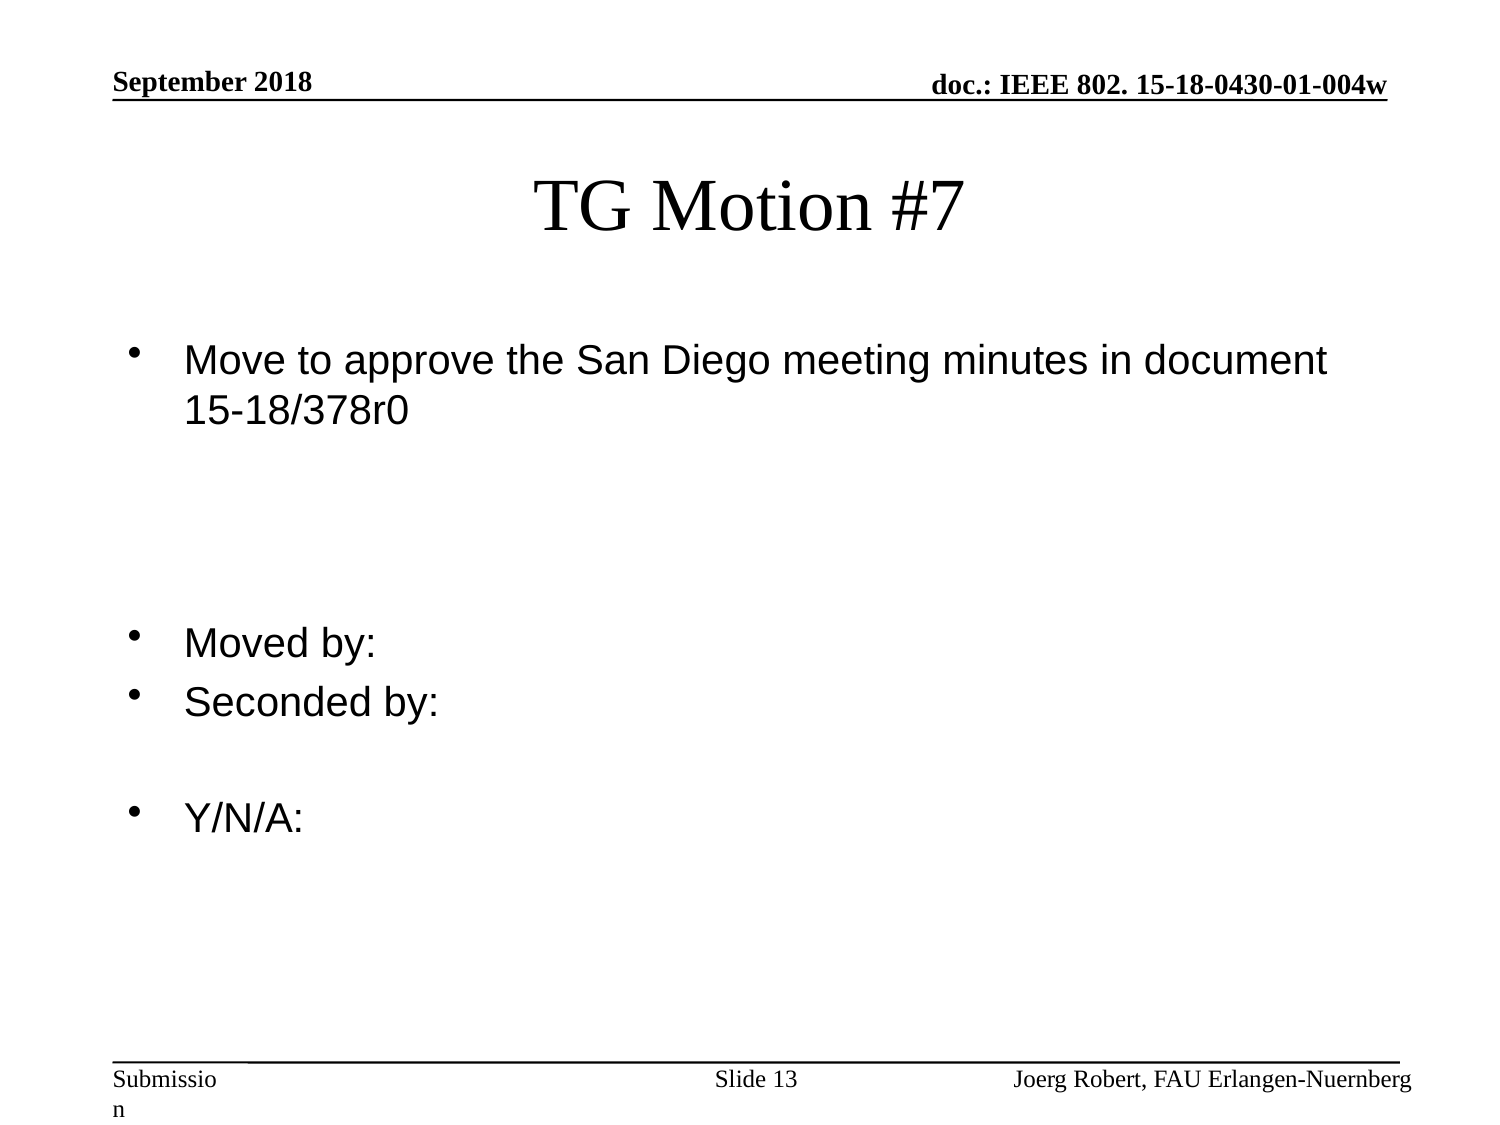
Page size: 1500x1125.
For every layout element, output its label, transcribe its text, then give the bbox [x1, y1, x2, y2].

footer Joerg Robert, FAU Erlangen-Nuernberg [900, 1062, 1413, 1093]
list Move to approve the San Diego meeting minutes in document 15-18/378r0 Moved by: Seconded by: Y/N/A: [112, 324, 1388, 1000]
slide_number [112, 62, 375, 98]
slide_number Slide 13 [712, 1062, 800, 1093]
title TG Motion #7 [112, 112, 1388, 288]
